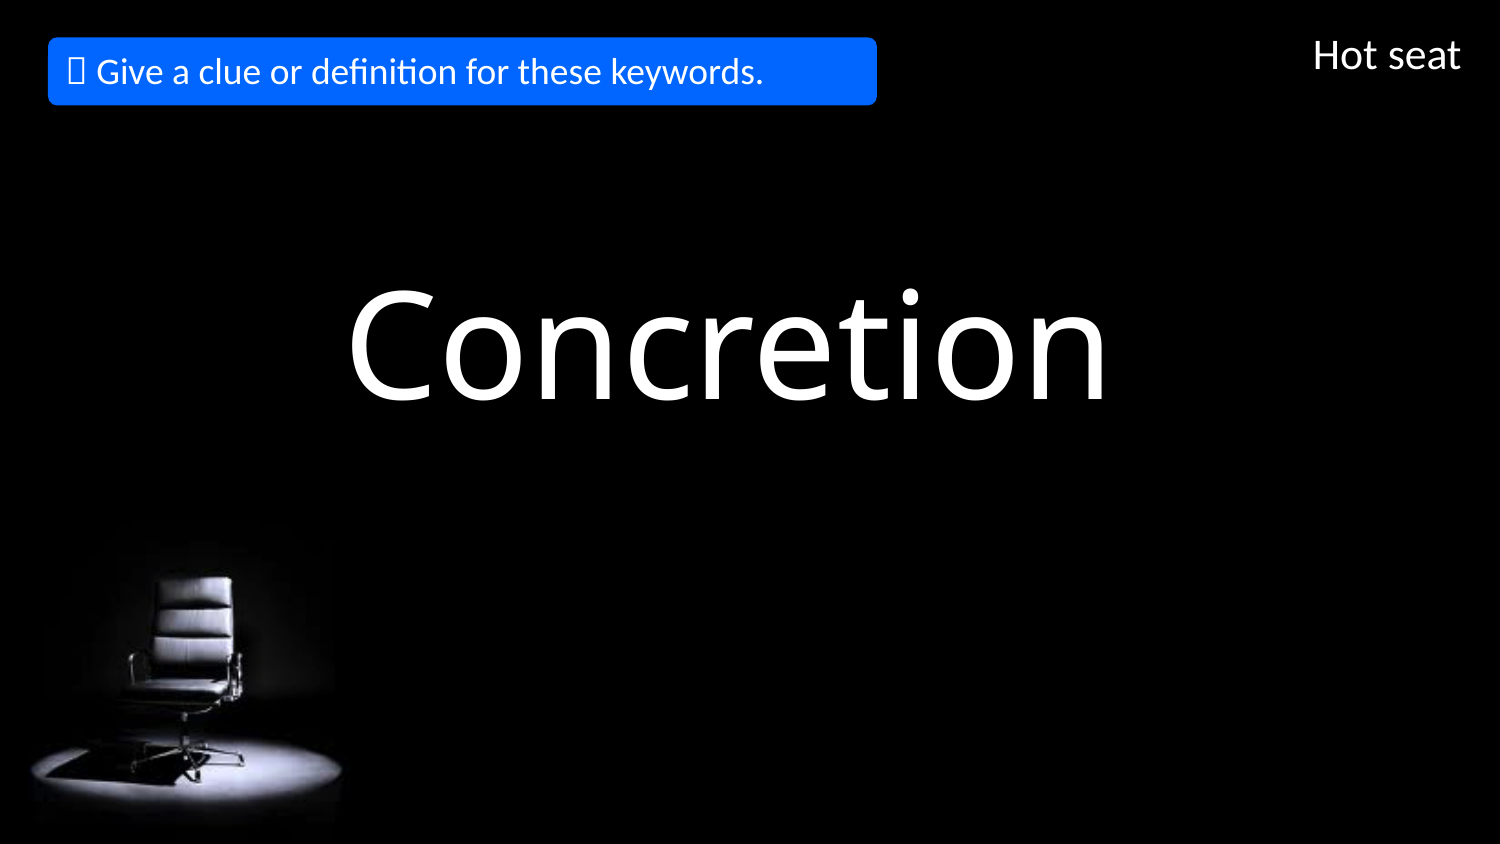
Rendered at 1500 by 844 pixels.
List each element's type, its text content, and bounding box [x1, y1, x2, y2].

picture [0, 518, 375, 844]
text_box  Give a clue or definition for these keywords. [47, 37, 877, 106]
text_box Concretion [265, 242, 1193, 437]
text_box Hot seat [1242, 18, 1477, 86]
